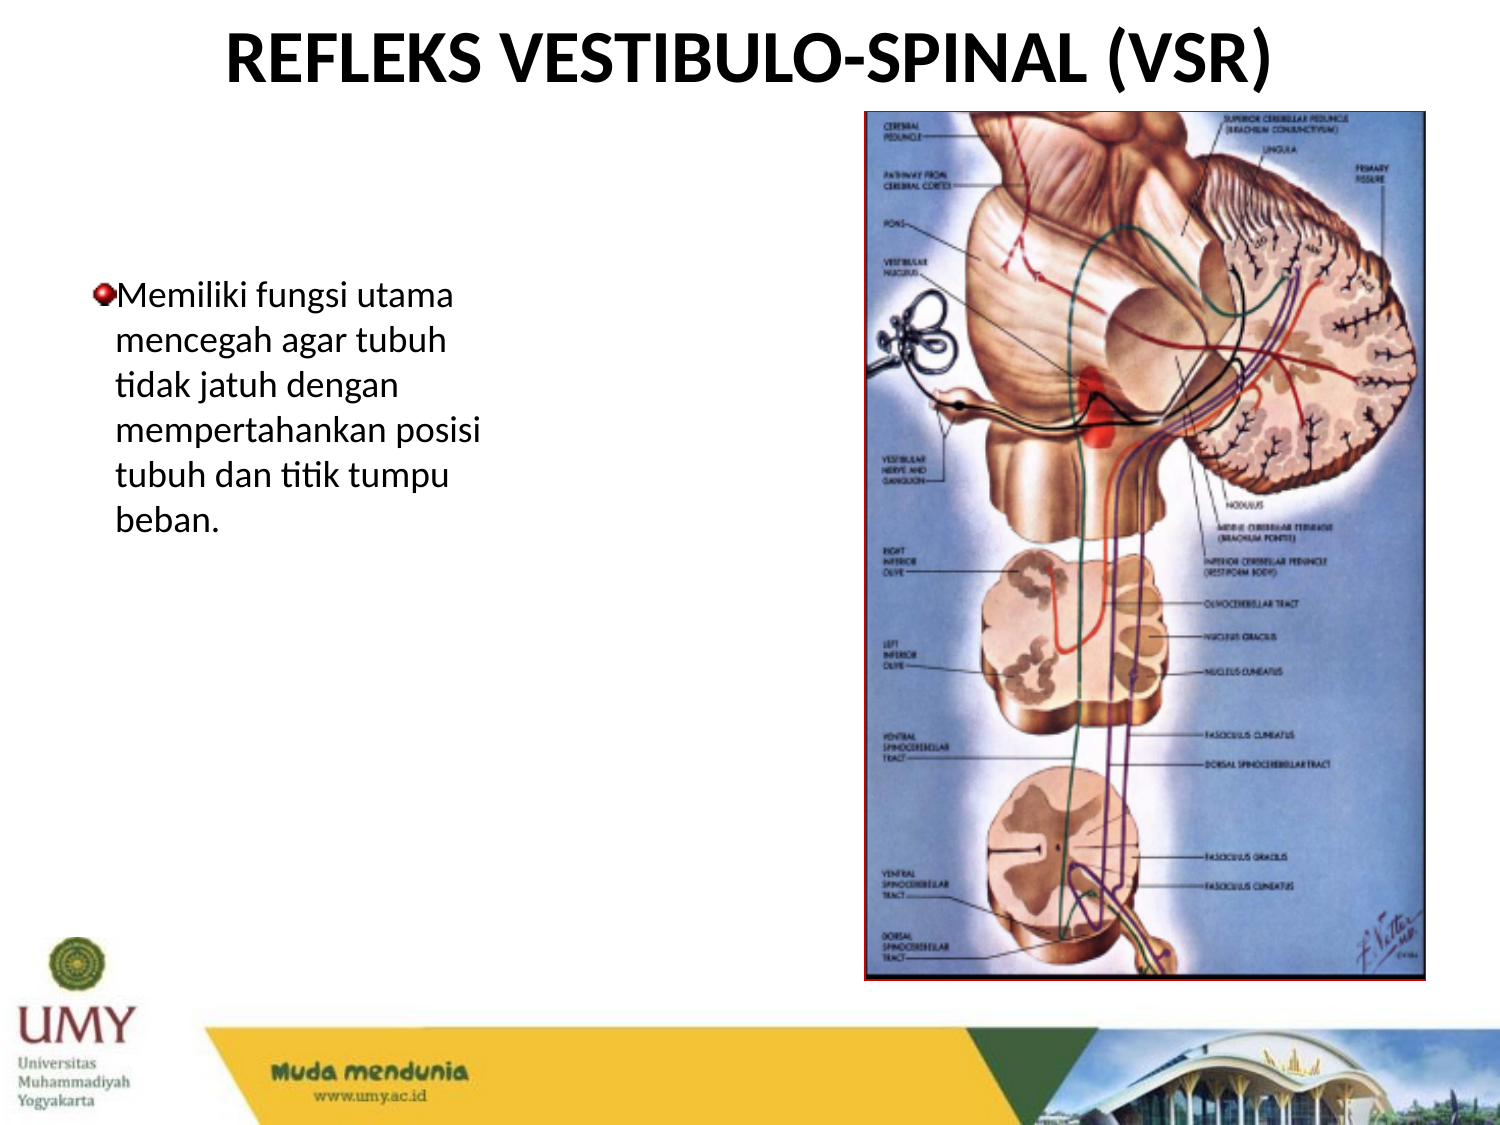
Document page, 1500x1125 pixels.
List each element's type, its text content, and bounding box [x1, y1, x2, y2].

picture [89, 279, 117, 306]
text_box Memiliki fungsi utama mencegah agar tubuh tidak jatuh dengan mempertahankan posisi tubuh dan titik tumpu beban. [75, 262, 810, 1006]
text_box REFLEKS VESTIBULO-SPINAL (VSR) [0, 0, 1500, 149]
picture [4, 112, 1500, 1125]
